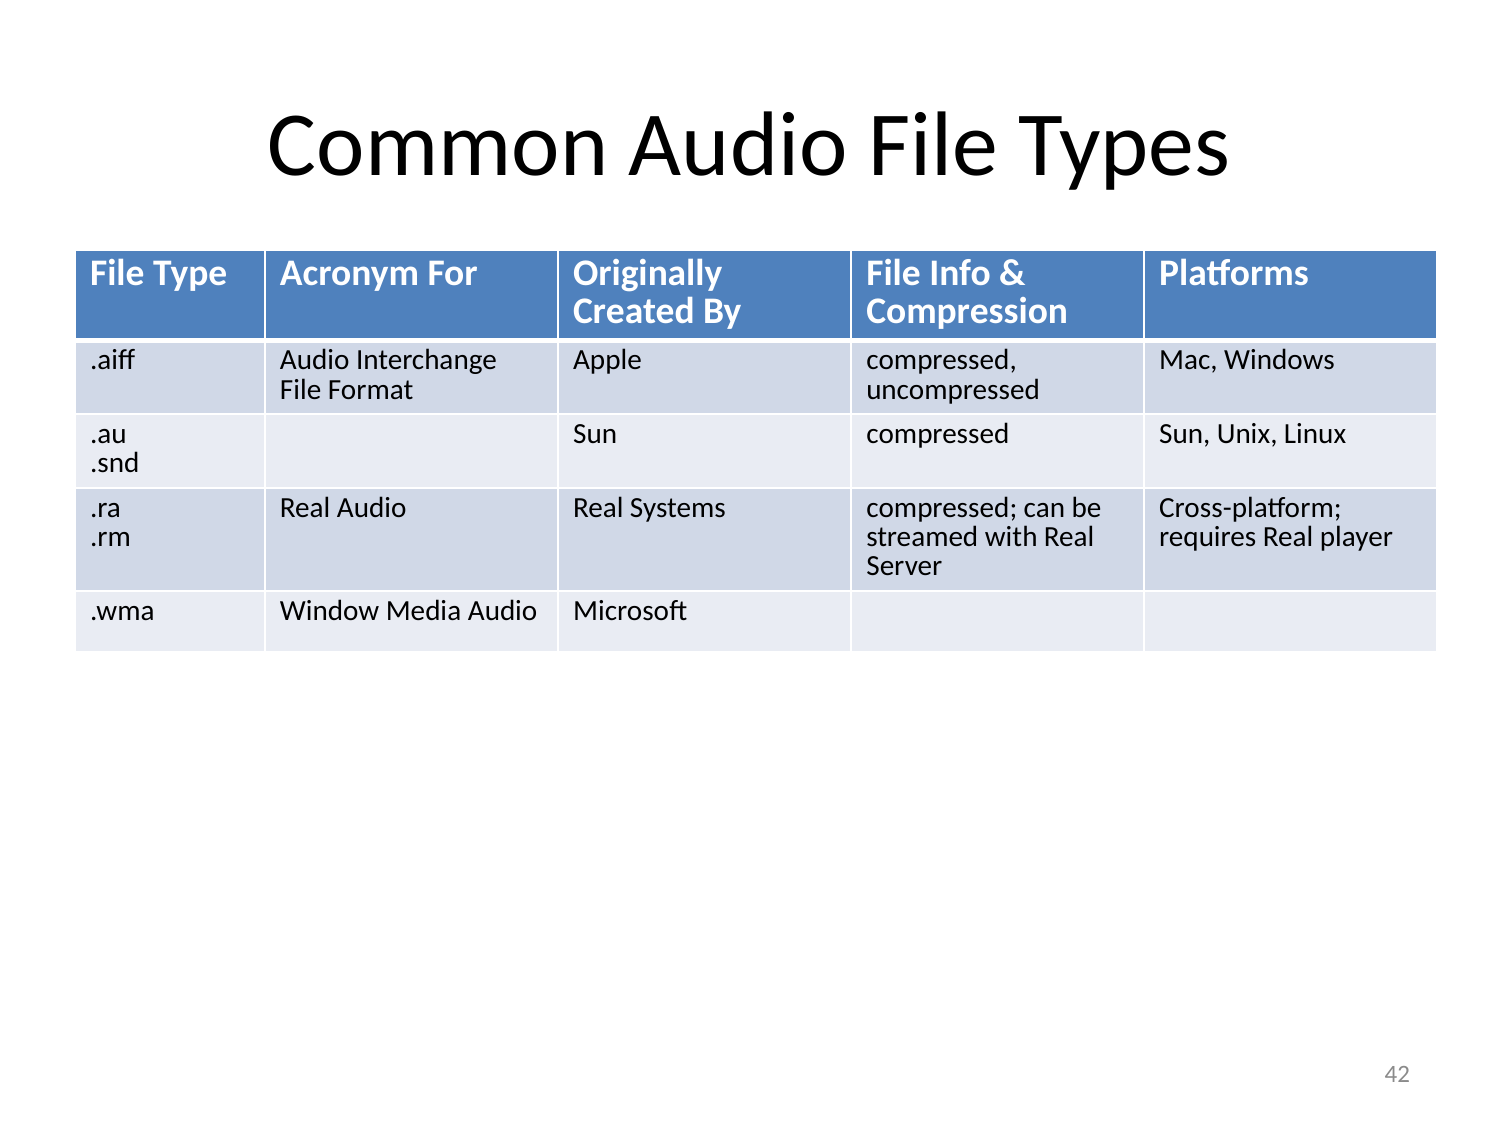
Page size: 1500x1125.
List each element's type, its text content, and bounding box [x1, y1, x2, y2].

table_cell compressed, uncompressed [852, 343, 1143, 413]
table_cell Mac, Windows [1145, 343, 1436, 413]
table_cell compressed [852, 415, 1143, 487]
table_cell .wma [76, 592, 264, 651]
table_cell .ra .rm [76, 489, 264, 590]
table_cell [1145, 592, 1436, 651]
table_cell Sun, Unix, Linux [1145, 415, 1436, 487]
table_header Platforms [1145, 251, 1436, 338]
table_cell compressed; can be streamed with Real Server [852, 489, 1143, 590]
table_header File Type [76, 251, 264, 338]
table_cell Apple [559, 343, 850, 413]
table_cell [852, 592, 1143, 651]
table_cell Real Systems [559, 489, 850, 590]
table_cell Sun [559, 415, 850, 487]
table_cell Cross-platform; requires Real player [1145, 489, 1436, 590]
table_cell .au .snd [76, 415, 264, 487]
table_header Acronym For [266, 251, 557, 338]
table_cell .aiff [76, 343, 264, 413]
table_cell Window Media Audio [266, 592, 557, 651]
table_cell [266, 415, 557, 487]
table_cell Microsoft [559, 592, 850, 651]
slide_number 42 [1074, 1042, 1425, 1103]
table_cell Real Audio [266, 489, 557, 590]
table_header Originally Created By [559, 251, 850, 338]
table_cell Audio Interchange File Format [266, 343, 557, 413]
title Common Audio File Types [74, 44, 1426, 233]
table_header File Info & Compression [852, 251, 1143, 338]
